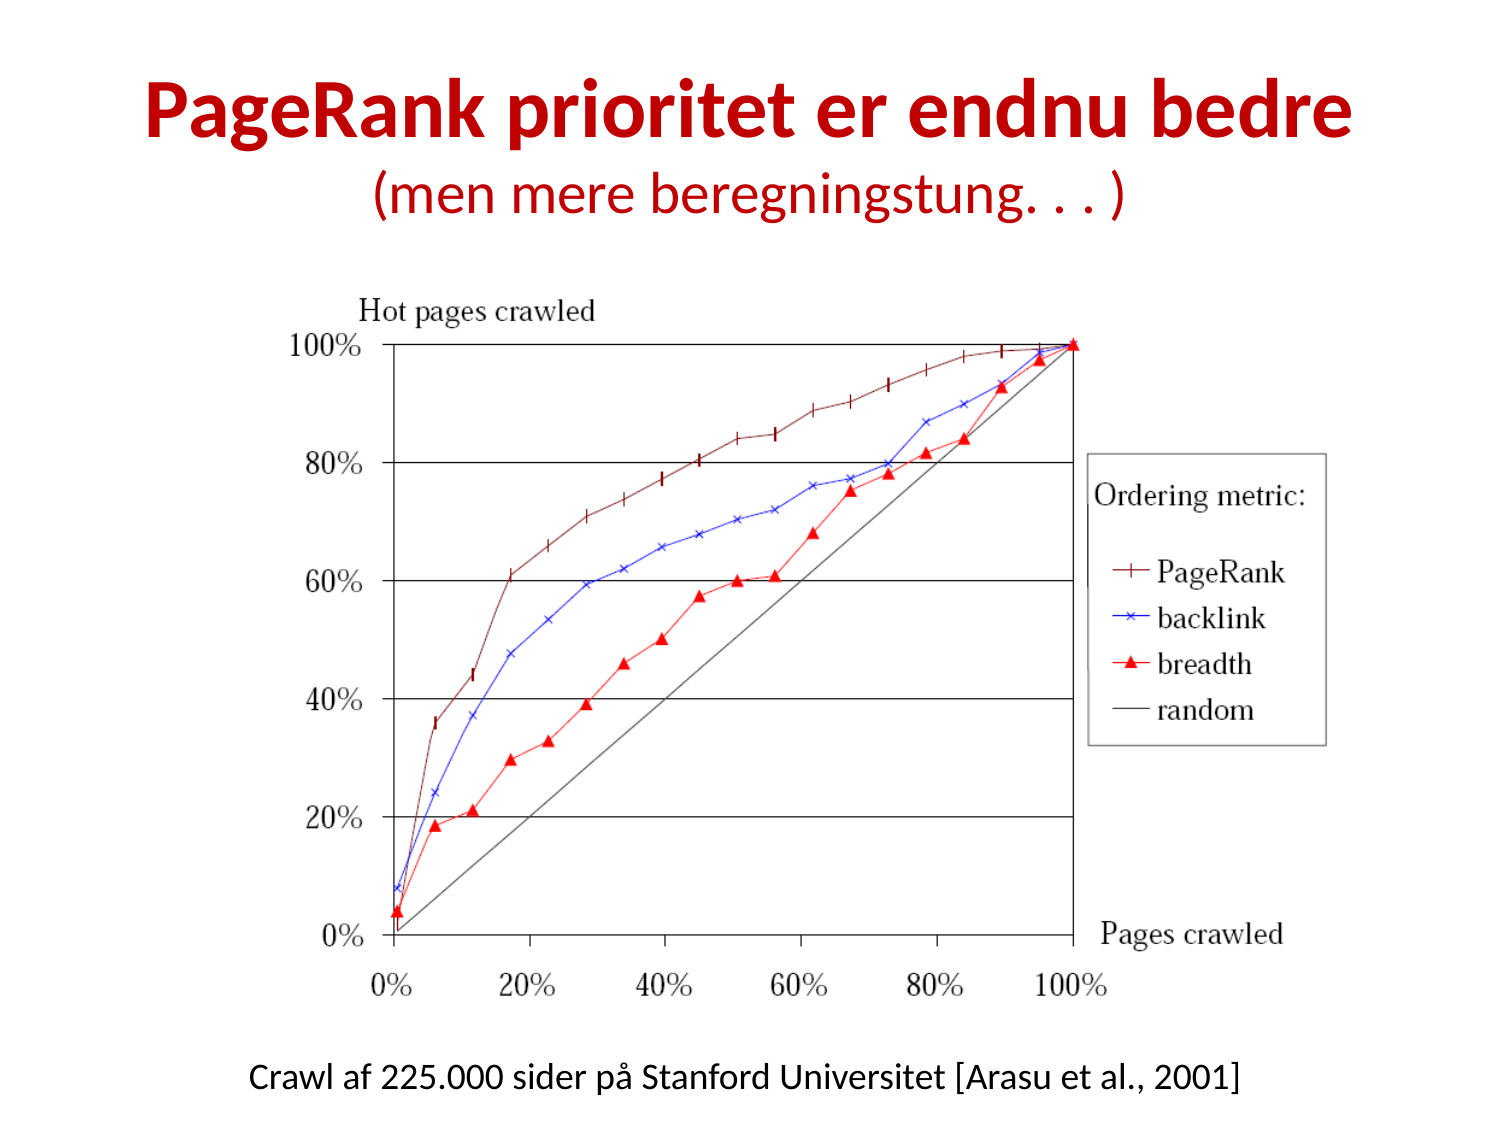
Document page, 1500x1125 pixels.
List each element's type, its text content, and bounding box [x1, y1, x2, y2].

text_box Crawl af 225.000 sider på Stanford Universitet [Arasu et al., 2001] [162, 1045, 1329, 1105]
title PageRank prioritet er endnu bedre (men mere beregningstung. . . ) [75, 45, 1425, 233]
picture [288, 266, 1341, 1023]
